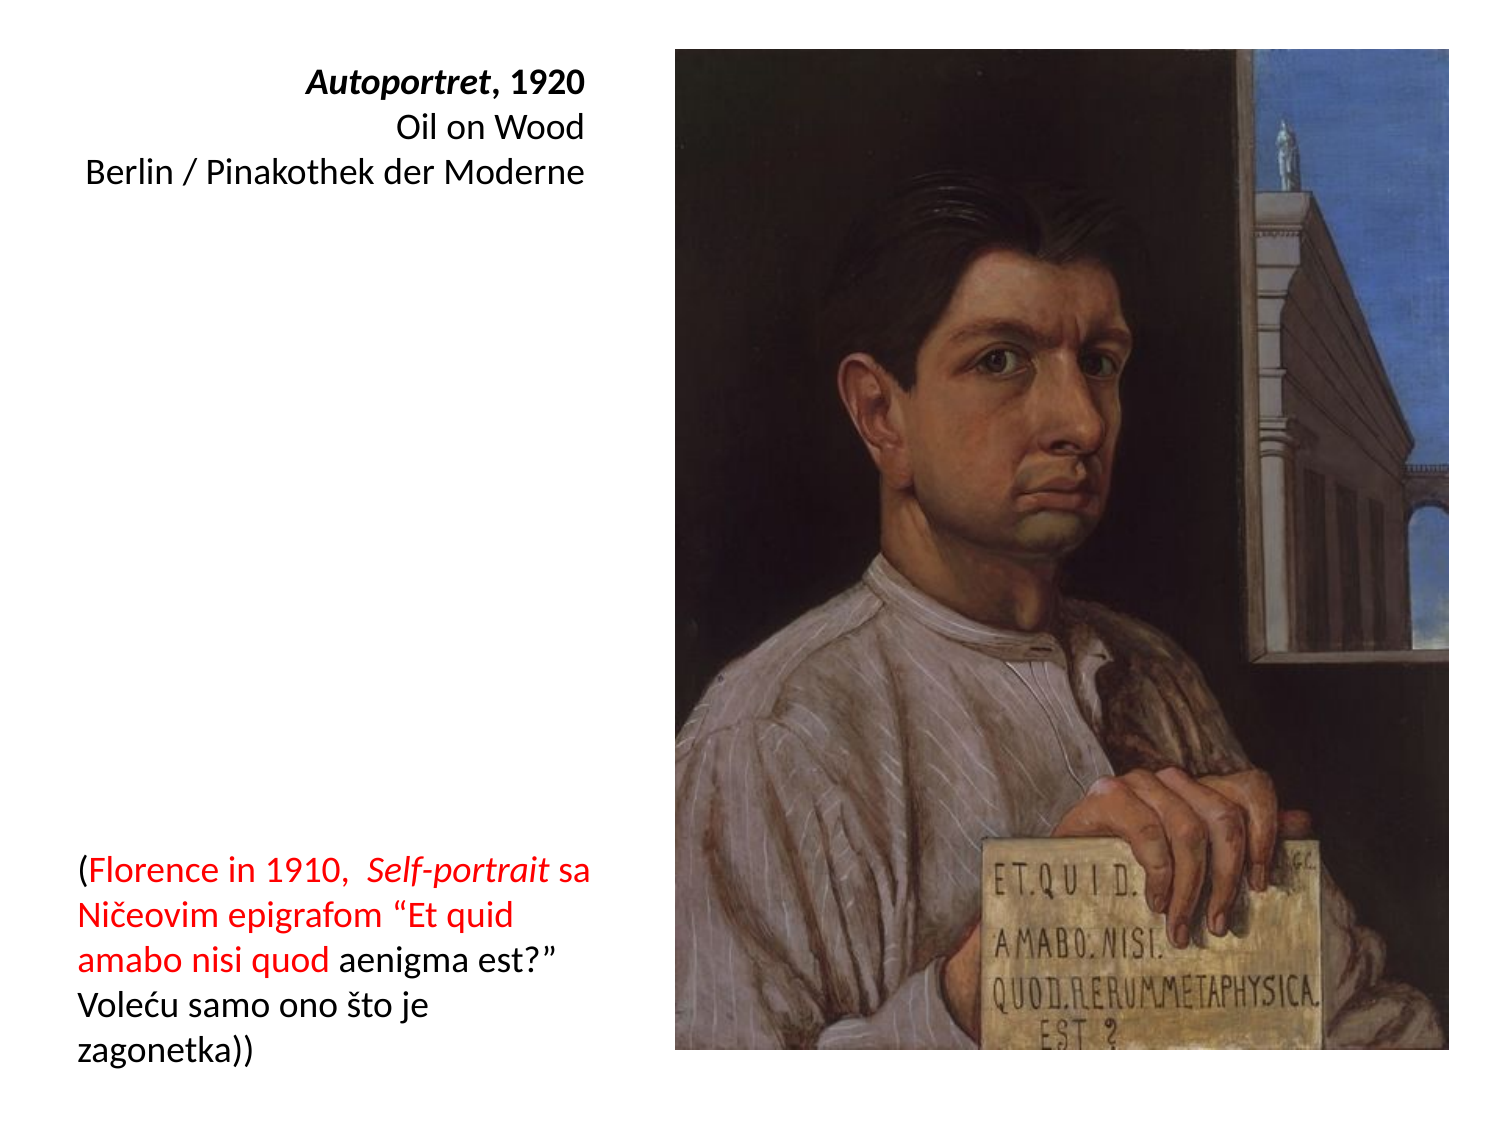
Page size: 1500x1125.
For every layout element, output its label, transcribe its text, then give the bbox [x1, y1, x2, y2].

text_box Autoportret, 1920 Oil on Wood Berlin / Pinakothek der Moderne [62, 49, 600, 200]
text_box (Florence in 1910, Self-portrait sa Ničeovim epigrafom “Et quid amabo nisi quod aenigma est?” Voleću samo ono što je zagonetka)) [62, 837, 625, 1077]
picture [674, 49, 1449, 1051]
